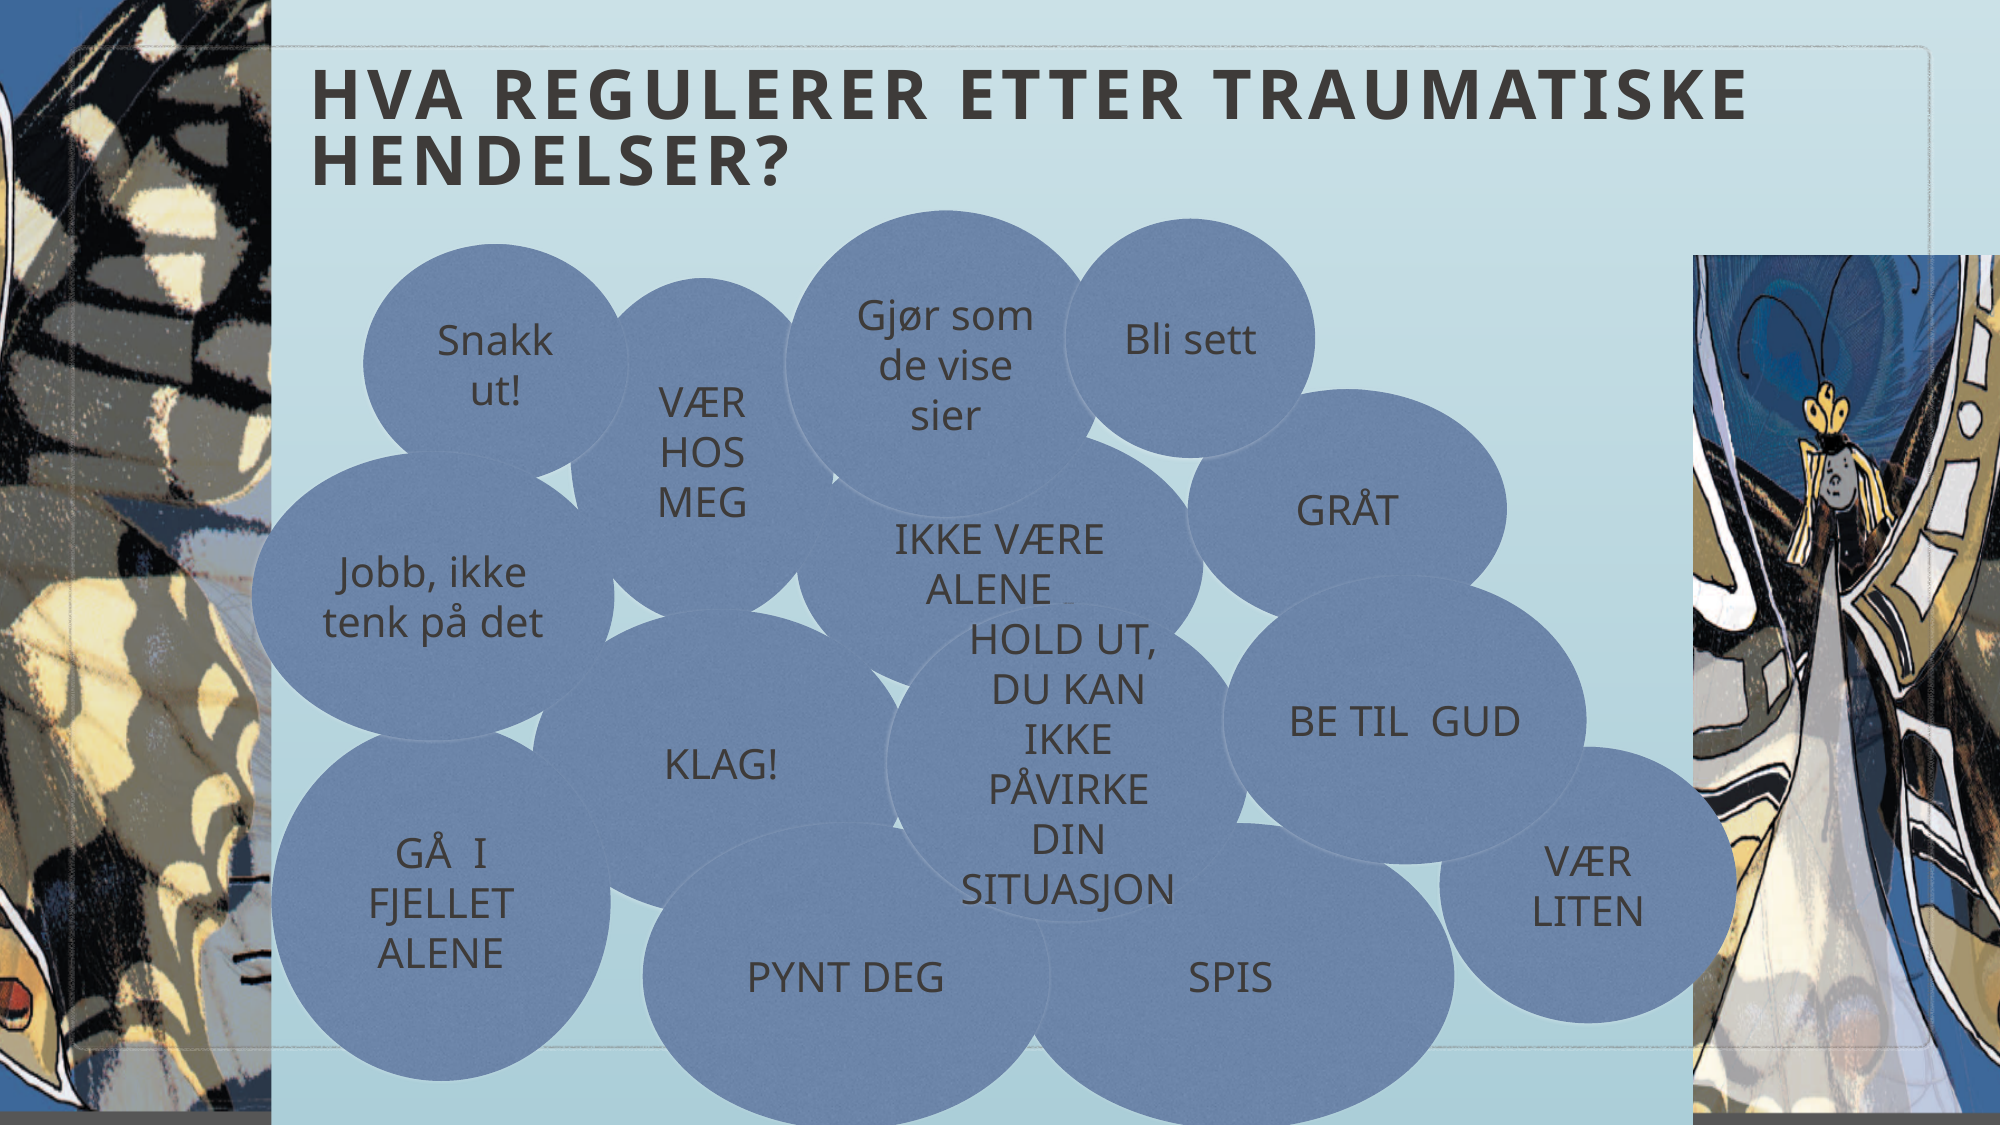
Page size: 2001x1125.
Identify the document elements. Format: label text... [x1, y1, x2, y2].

picture [1693, 255, 2000, 1125]
text_box Jobb, ikke tenk på det [251, 452, 615, 741]
text_box GRÅT [1187, 389, 1507, 616]
text_box GÅ I FJELLET ALENE [271, 734, 611, 1082]
title hva REGULERER etter traumatiske hendelser? [301, 59, 1862, 272]
picture [0, 0, 272, 1125]
text_box KLAG! [533, 609, 896, 909]
text_box Snakk ut! [363, 244, 628, 478]
text_box IKKE VÆRE ALENE VÆR ALENE [797, 438, 1204, 686]
text_box SPIS [1036, 823, 1455, 1125]
text_box VÆR HOS MEG [571, 278, 833, 616]
text_box VÆR LITEN [1439, 746, 1737, 1024]
text_box Bli sett [1065, 218, 1316, 459]
text_box BE TIL GUD [1223, 575, 1587, 865]
text_box Gjør som de vise sier [786, 210, 1094, 517]
text_box HOLD UT, DU KAN IKKE PÅVIRKE DIN SITUASJON [887, 604, 1246, 922]
text_box PYNT DEG [642, 823, 1050, 1125]
